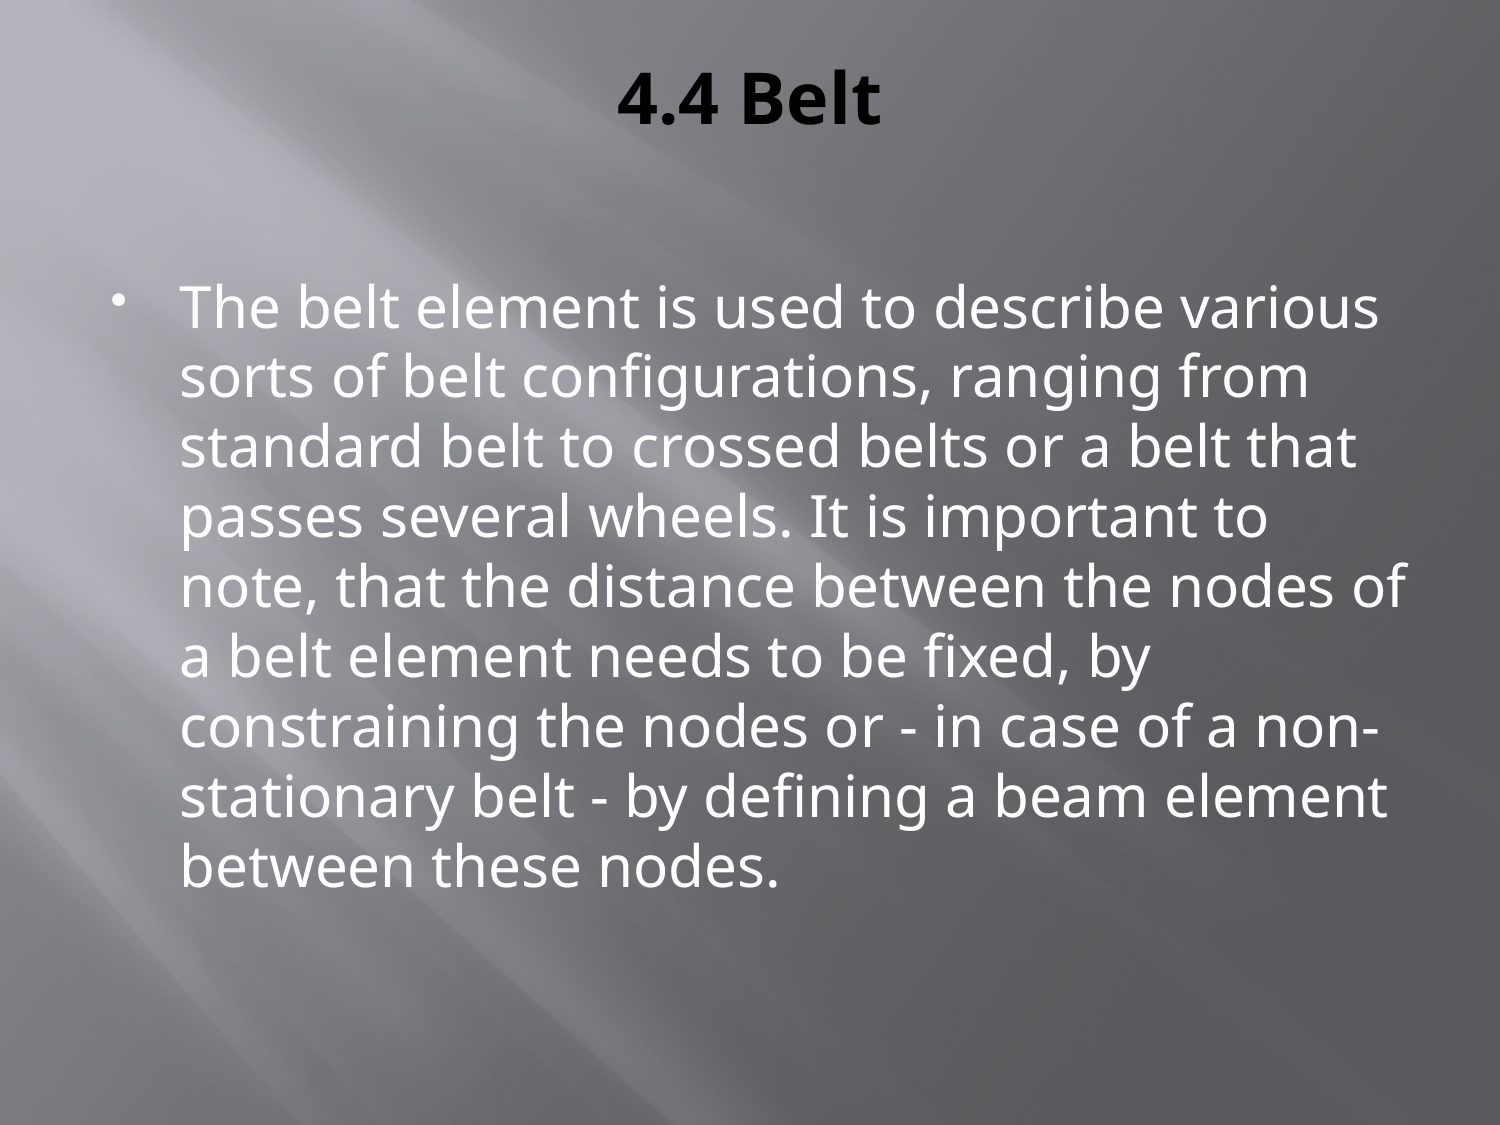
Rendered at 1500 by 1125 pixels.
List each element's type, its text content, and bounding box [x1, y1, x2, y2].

title 4.4 Belt [75, 45, 1425, 233]
list The belt element is used to describe various sorts of belt configurations, ranging from standard belt to crossed belts or a belt that passes several wheels. It is important to note, that the distance between the nodes of a belt element needs to be fixed, by constraining the nodes or - in case of a non-stationary belt - by defining a beam element between these nodes. [75, 262, 1425, 1035]
